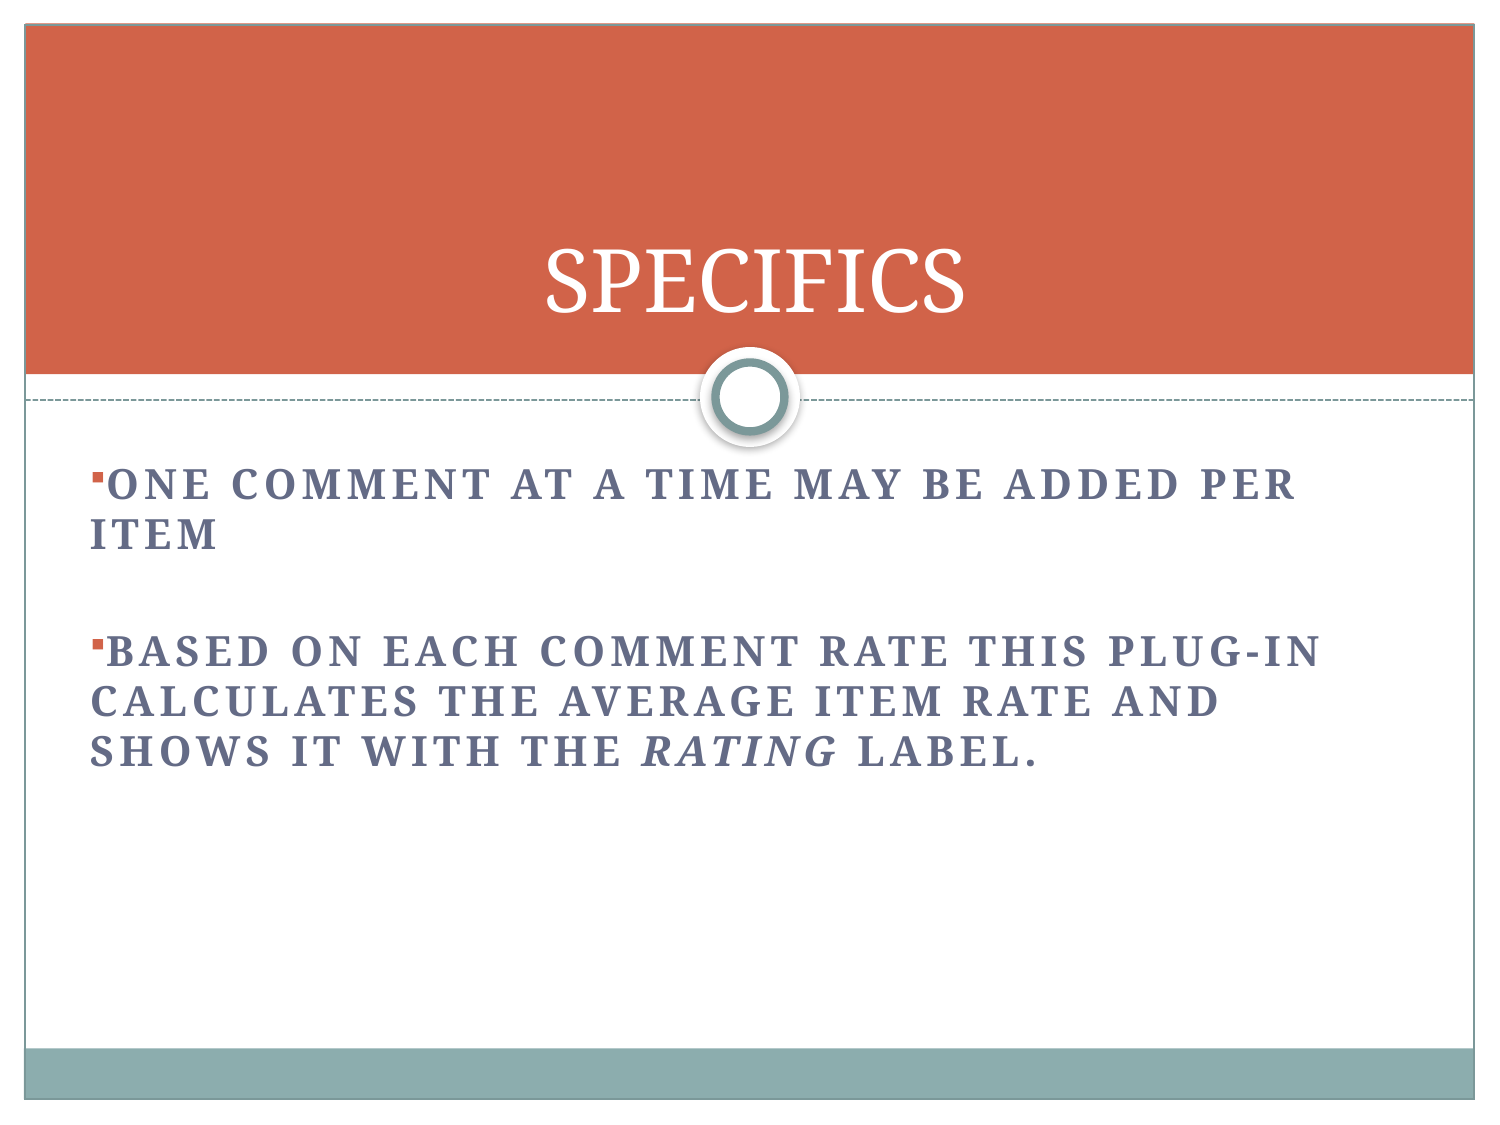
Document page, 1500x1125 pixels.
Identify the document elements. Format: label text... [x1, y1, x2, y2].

title SPECIFICS [118, 87, 1394, 338]
list One comment at a time may be added per item Based on each comment rate this plug-in calculates the average item rate and shows it with the Rating label. [75, 450, 1413, 988]
